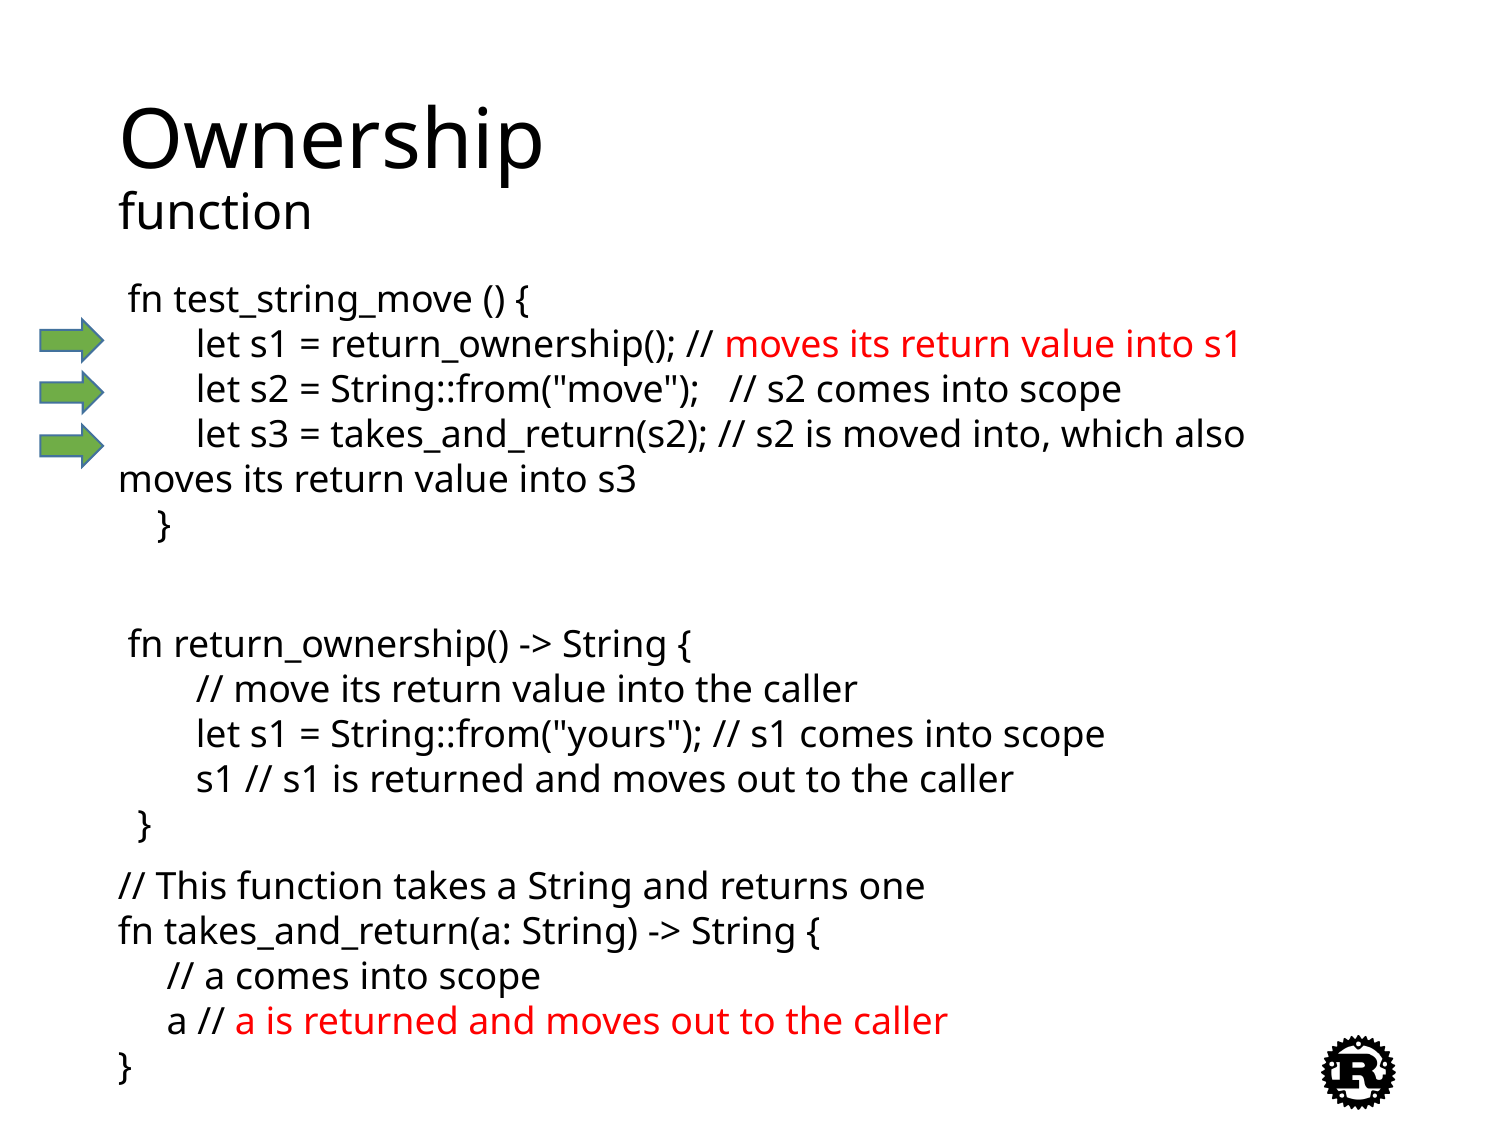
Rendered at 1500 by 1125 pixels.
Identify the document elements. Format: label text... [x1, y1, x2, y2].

text_box fn return_ownership() -> String { // move its return value into the caller let s1 = String::from("yours"); // s1 comes into scope s1 // s1 is returned and moves out to the caller } [103, 612, 1339, 852]
picture [1321, 1035, 1397, 1111]
text_box [39, 369, 105, 416]
text_box // This function takes a String and returns one fn takes_and_return(a: String) -> String { // a comes into scope a // a is returned and moves out to the caller } [103, 854, 1299, 1095]
text_box [39, 316, 105, 364]
title Ownership function [103, 59, 1397, 278]
text_box fn test_string_move () { let s1 = return_ownership(); // moves its return value into s1 let s2 = String::from("move"); // s2 comes into scope let s3 = takes_and_return(s2); // s2 is moved into, which also moves its return value into s3 } [103, 268, 1339, 553]
text_box [39, 422, 105, 470]
